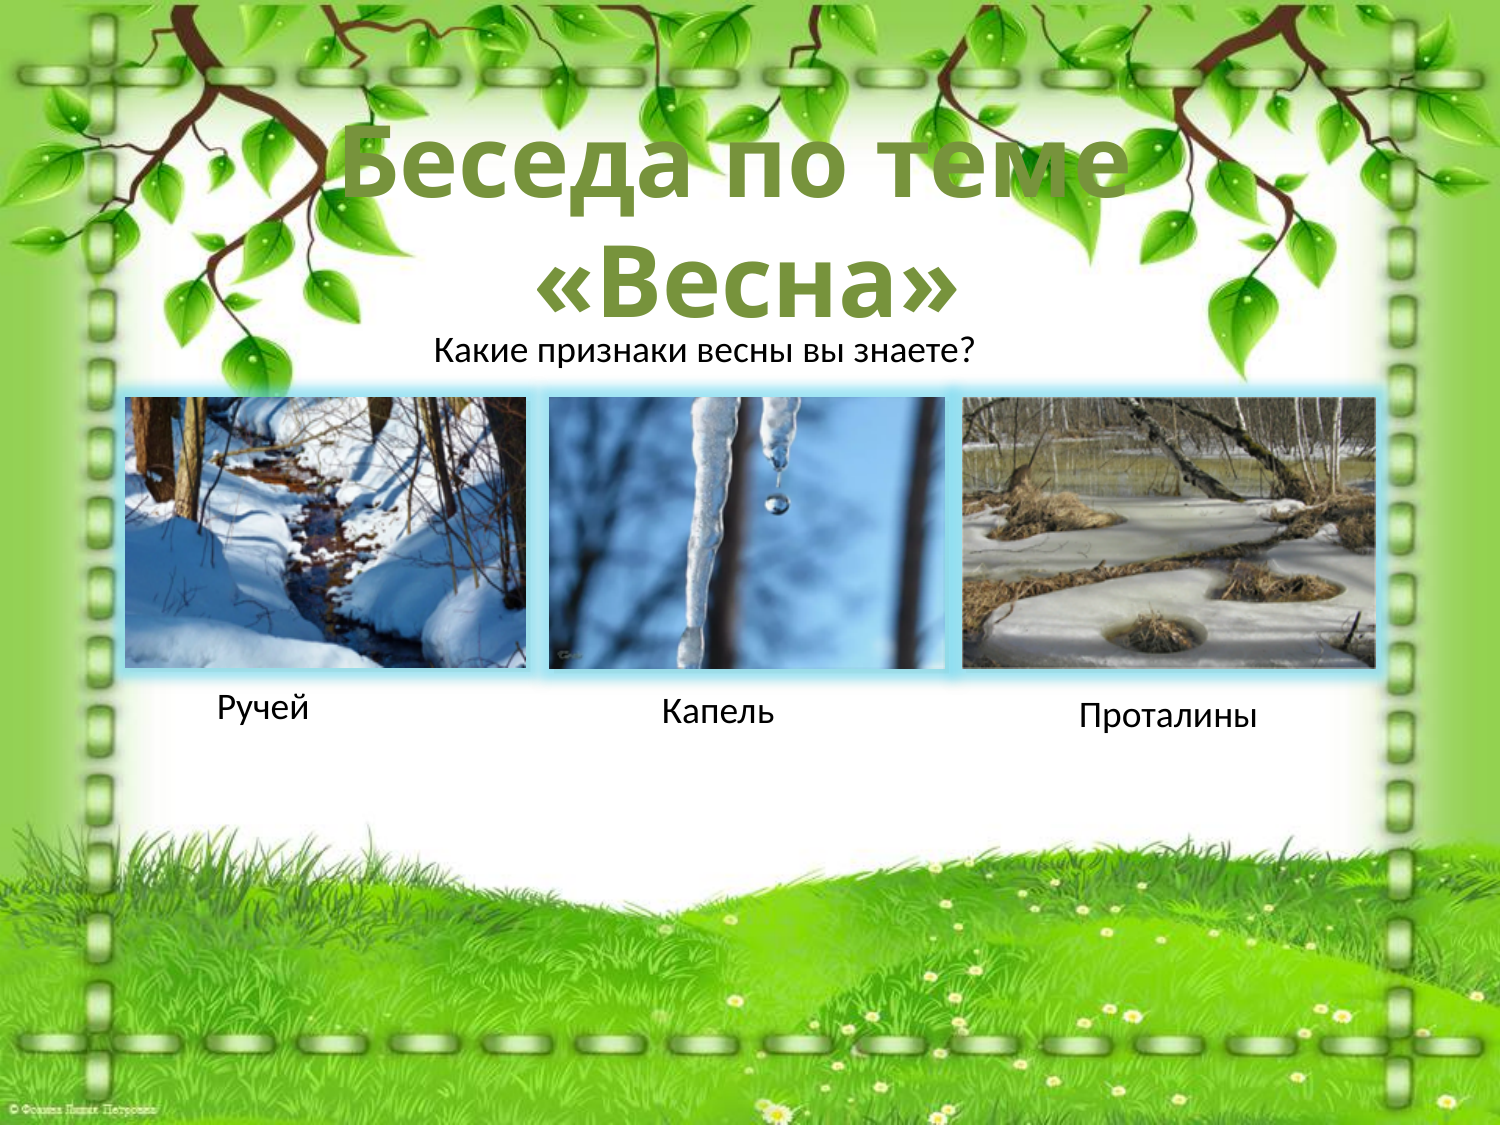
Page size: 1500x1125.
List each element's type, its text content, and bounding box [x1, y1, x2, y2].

text_box Какие признаки весны вы знаете? [419, 317, 1170, 377]
text_box Капель [647, 678, 790, 739]
text_box Беседа по теме «Весна» [144, 89, 1351, 345]
text_box Проталины [1055, 682, 1283, 742]
text_box Ручей [202, 676, 325, 735]
picture [0, 0, 1500, 1125]
